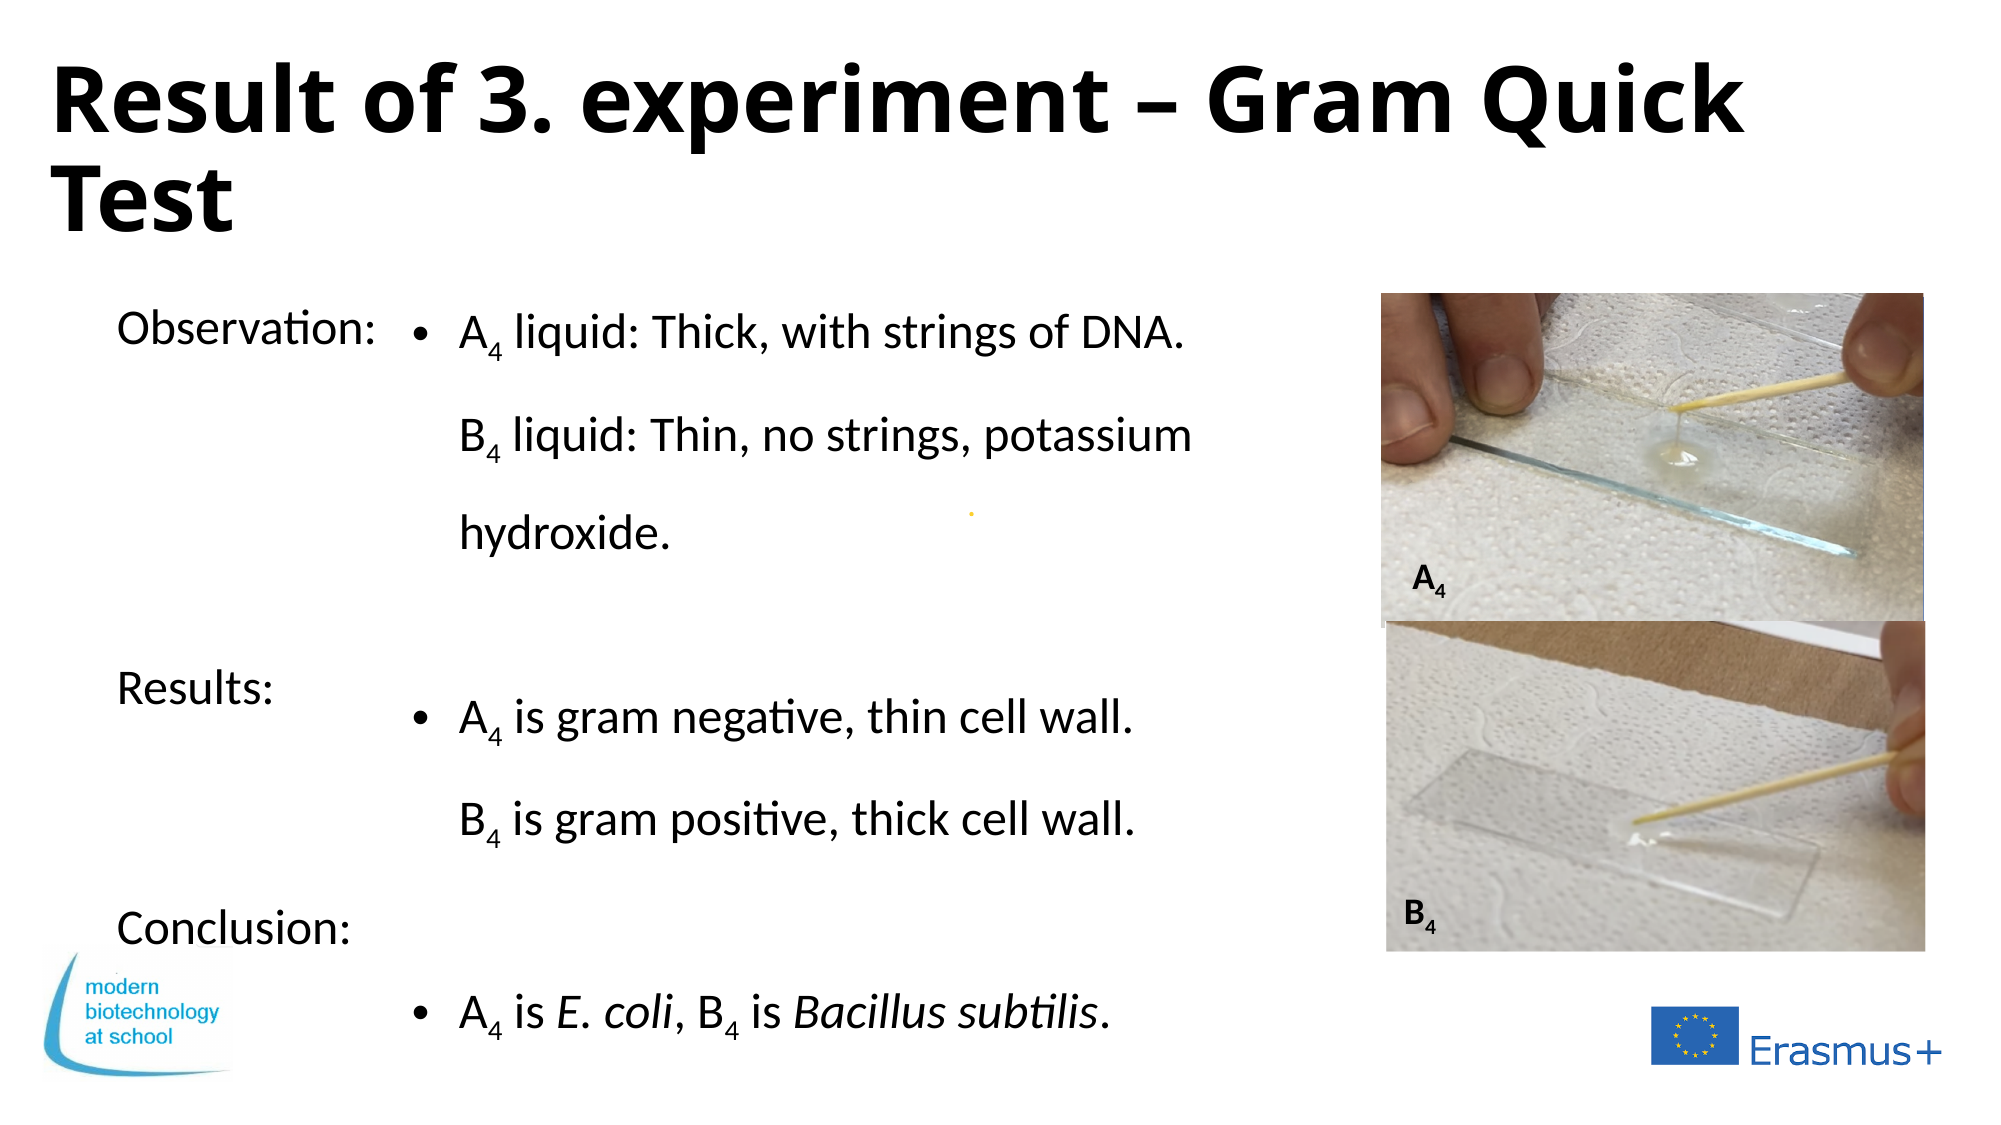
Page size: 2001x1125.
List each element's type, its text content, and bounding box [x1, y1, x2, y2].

picture [41, 944, 234, 1083]
text_box A4 liquid: Thick, with strings of DNA. B4 liquid: Thin, no strings, potassium hydroxide. A4 is gram negative, thin cell wall. B4 is gram positive, thick cell wall. A4 is E. coli, B4 is Bacillus subtilis. [404, 257, 1315, 1125]
picture [1634, 989, 1959, 1083]
text_box Observation: Results: Conclusion: [102, 287, 396, 962]
title Result of 3. experiment – Gram Quick Test [41, 42, 1959, 262]
picture [1380, 293, 1928, 953]
